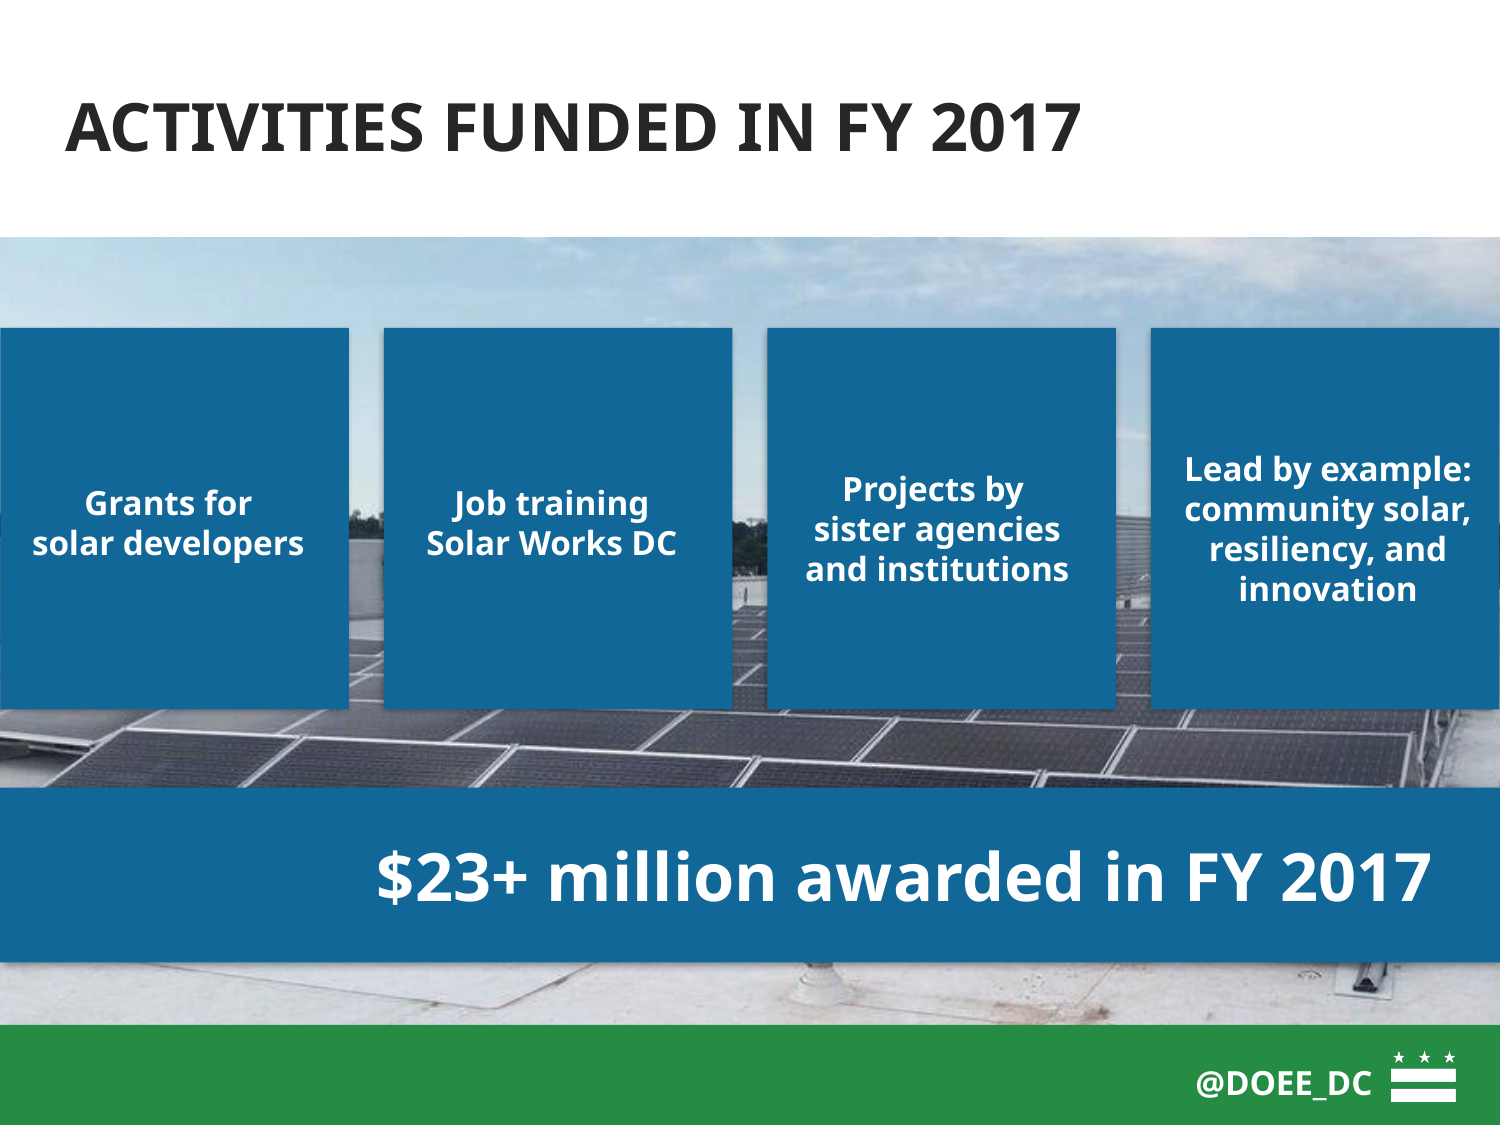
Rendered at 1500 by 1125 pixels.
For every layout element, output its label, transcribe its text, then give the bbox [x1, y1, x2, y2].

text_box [0, 299, 1500, 738]
title ACTIVITIES FUNDED IN FY 2017 [50, 0, 1500, 237]
picture [0, 738, 1500, 1125]
picture [0, 237, 1500, 299]
